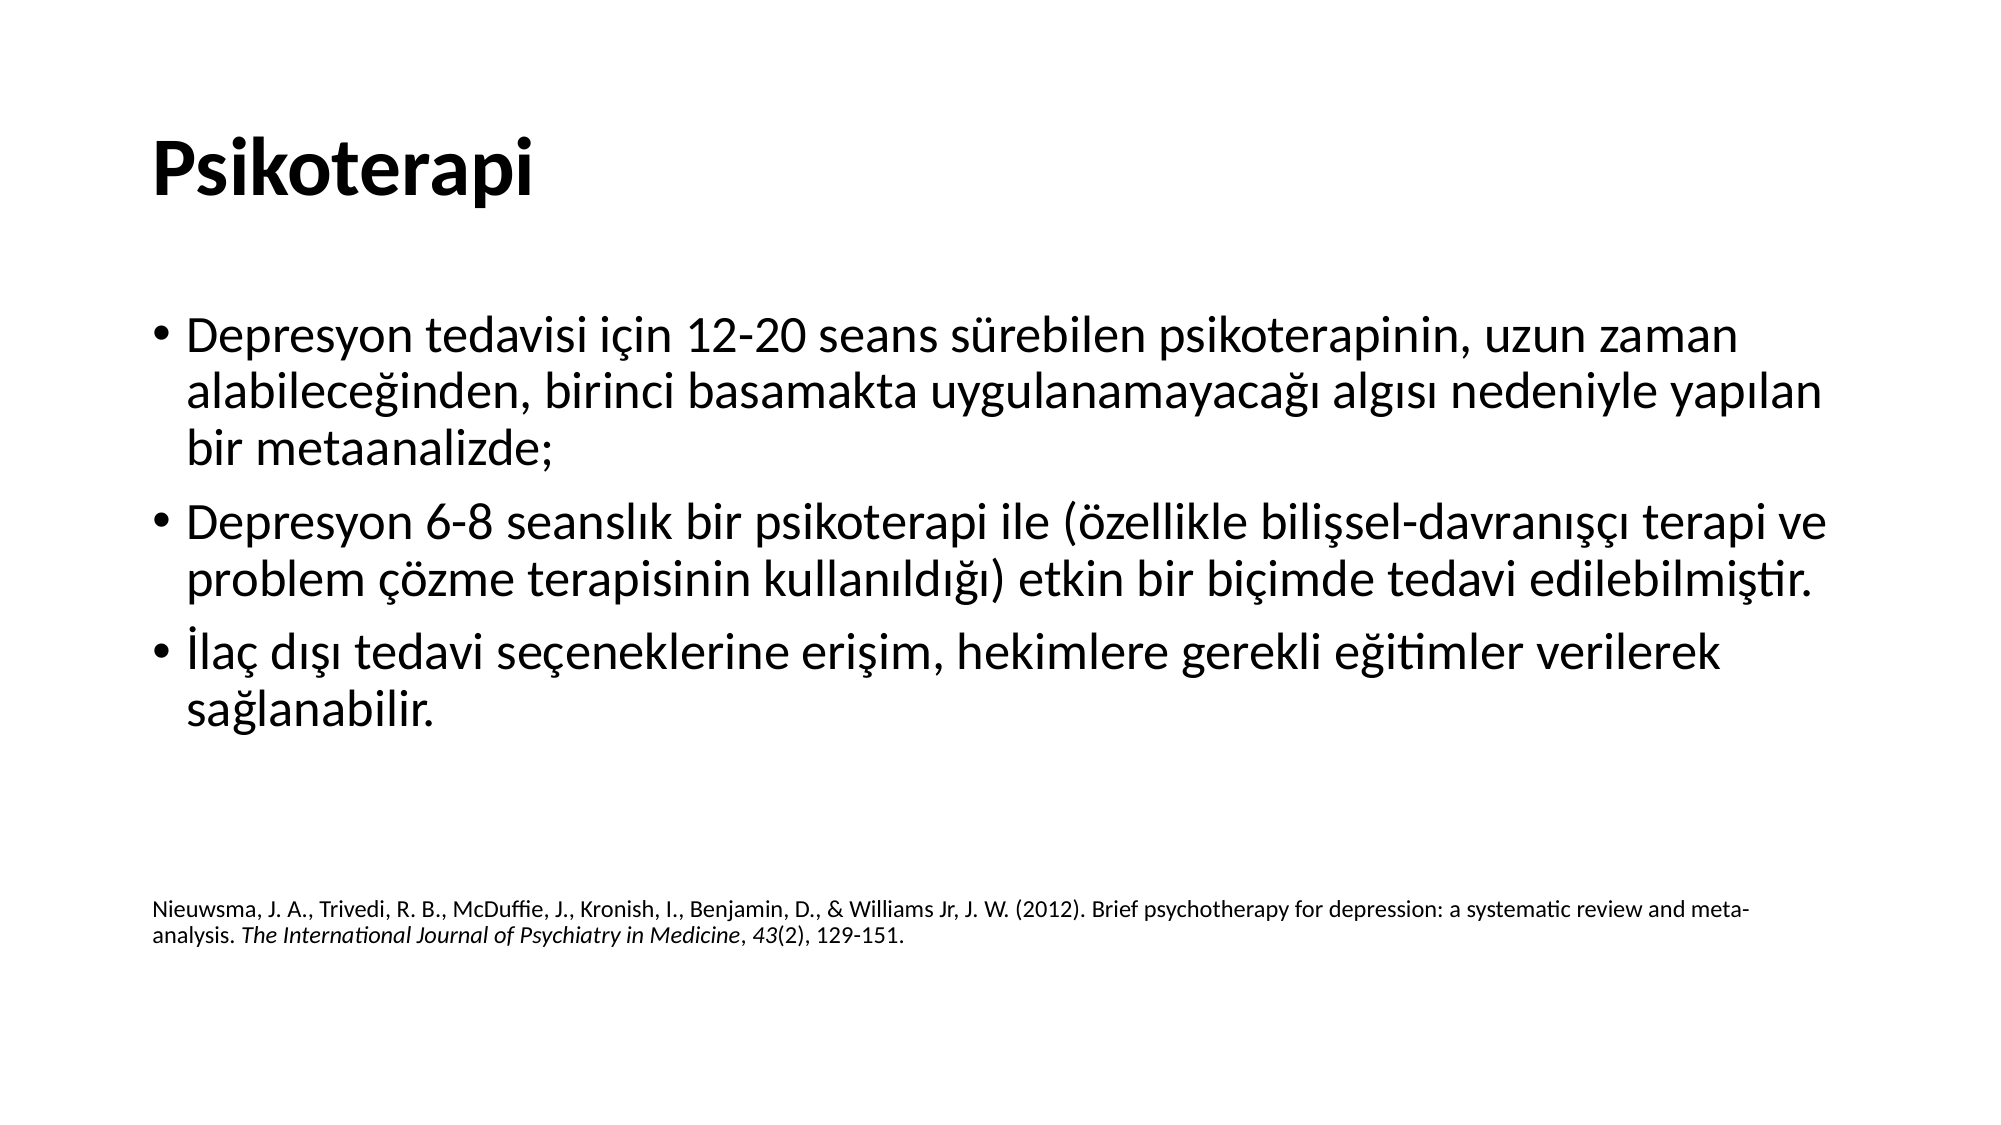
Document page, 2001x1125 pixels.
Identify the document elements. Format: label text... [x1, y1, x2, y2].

list Depresyon tedavisi için 12-20 seans sürebilen psikoterapinin, uzun zaman alabileceğinden, birinci basamakta uygulanamayacağı algısı nedeniyle yapılan bir metaanalizde; Depresyon 6-8 seanslık bir psikoterapi ile (özellikle bilişsel-davranışçı terapi ve problem çözme terapisinin kullanıldığı) etkin bir biçimde tedavi edilebilmiştir. İlaç dışı tedavi seçeneklerine erişim, hekimlere gerekli eğitimler verilerek sağlanabilir. Nieuwsma, J. A., Trivedi, R. B., McDuffie, J., Kronish, I., Benjamin, D., & Williams Jr, J. W. (2012). Brief psychotherapy for depression: a systematic review and meta-analysis. The International Journal of Psychiatry in Medicine, 43(2), 129-151. [137, 299, 1863, 1014]
title Psikoterapi [137, 59, 1863, 278]
